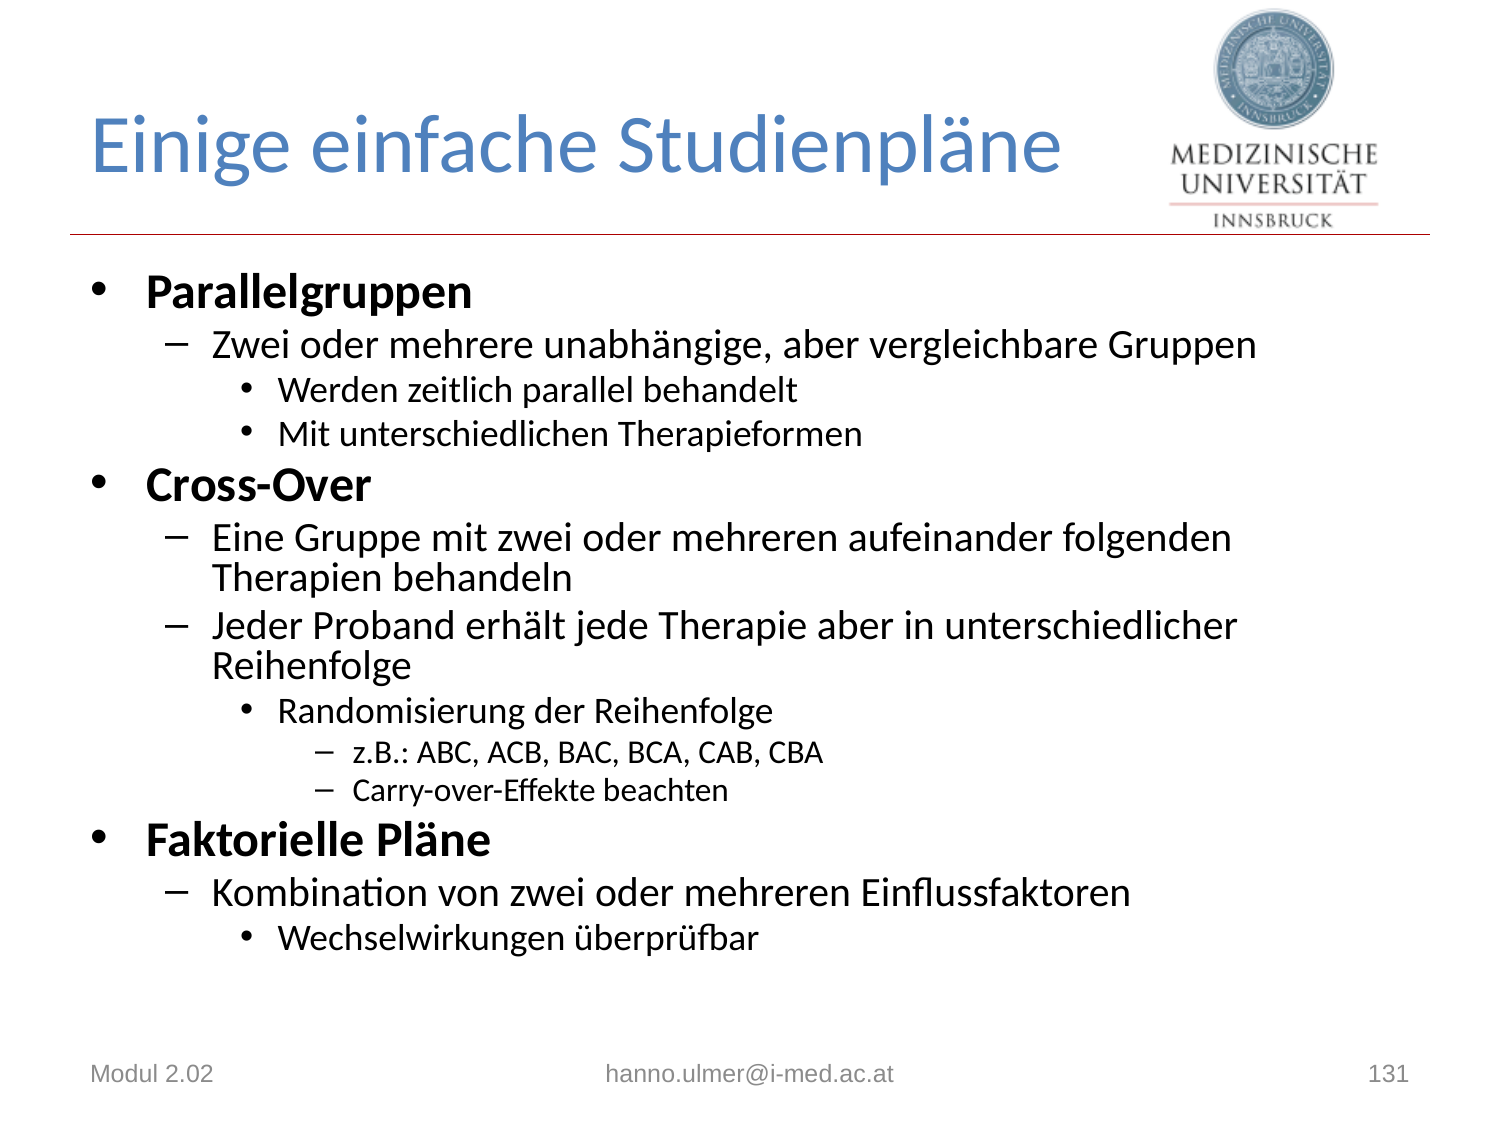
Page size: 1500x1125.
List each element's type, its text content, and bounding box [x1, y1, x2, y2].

slide_number Modul 2.02 [75, 1042, 425, 1103]
list Parallelgruppen Zwei oder mehrere unabhängige, aber vergleichbare Gruppen Werden zeitlich parallel behandelt Mit unterschiedlichen Therapieformen Cross-Over Eine Gruppe mit zwei oder mehreren aufeinander folgenden Therapien behandeln Jeder Proband erhält jede Therapie aber in unterschiedlicher Reihenfolge Randomisierung der Reihenfolge z.B.: ABC, ACB, BAC, BCA, CAB, CBA Carry-over-Effekte beachten Faktorielle Pläne Kombination von zwei oder mehreren Einflussfaktoren Wechselwirkungen überprüfbar [75, 262, 1425, 1043]
slide_number 131 [1074, 1042, 1425, 1103]
title Einige einfache Studienpläne [75, 45, 1090, 233]
picture [1155, 0, 1393, 234]
footer hanno.ulmer@i-med.ac.at [512, 1042, 988, 1103]
